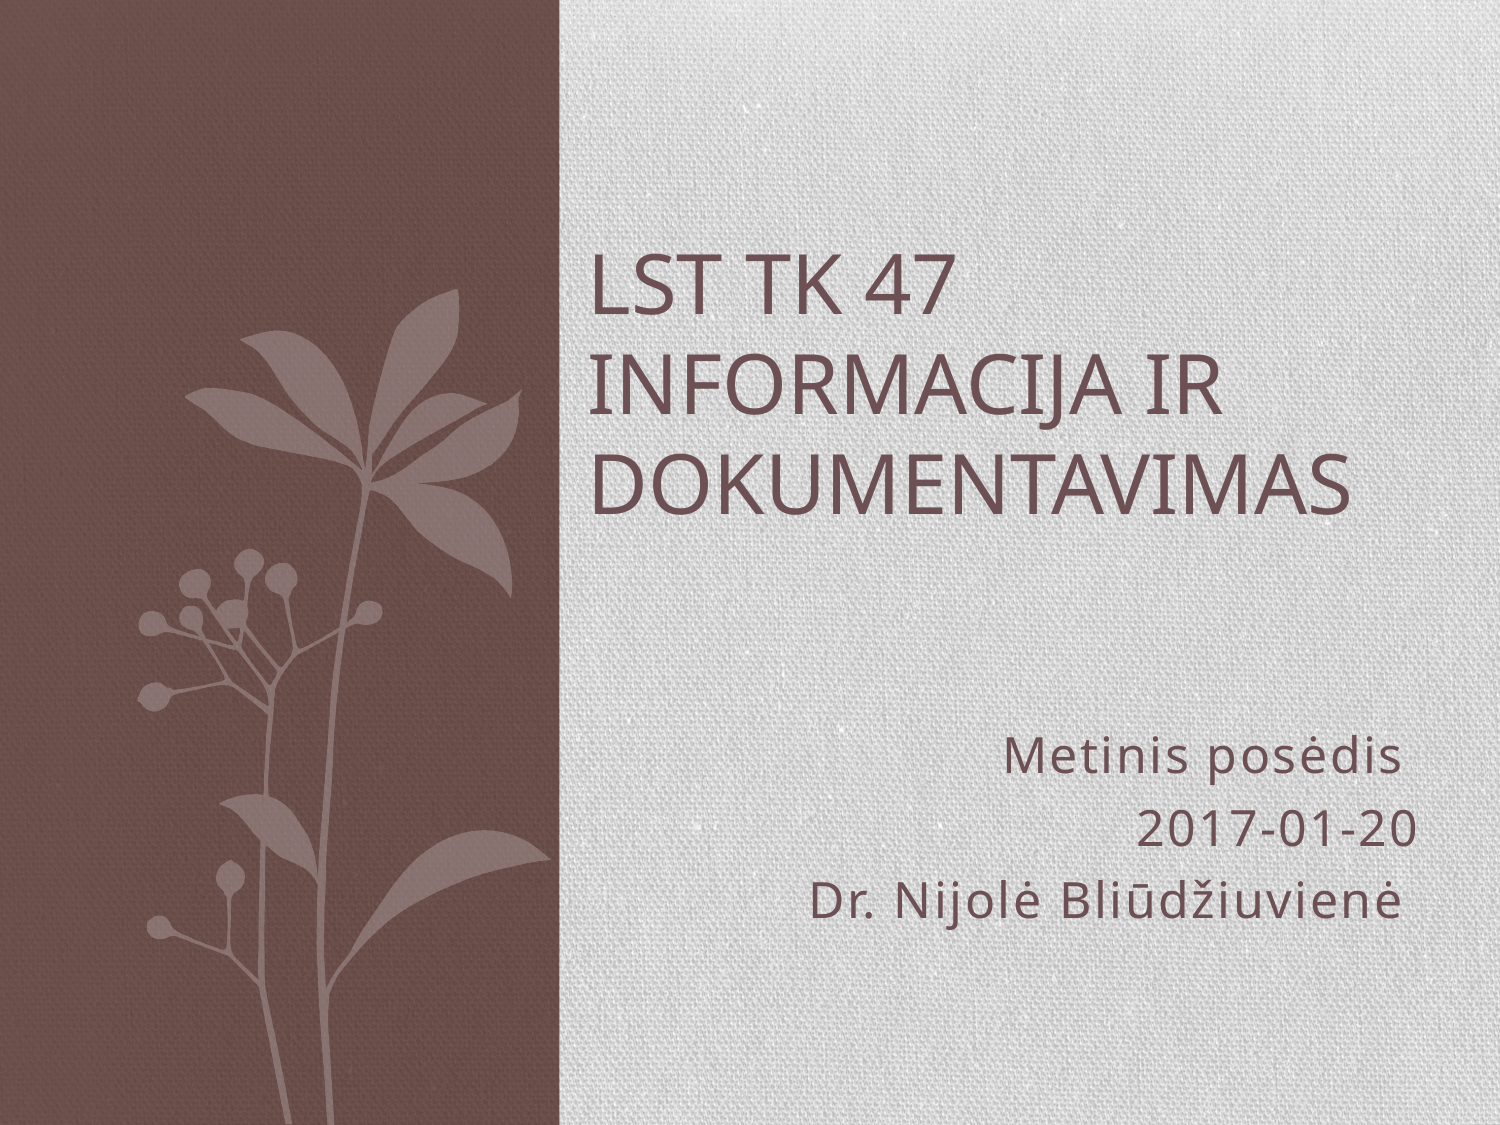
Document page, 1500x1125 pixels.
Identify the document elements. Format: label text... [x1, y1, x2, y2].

title LST TK 47 Informacija ir dokumentavimas [572, 125, 1471, 539]
subtitle Metinis posėdis 2017-01-20 Dr. Nijolė Bliūdžiuvienė [750, 716, 1434, 1004]
